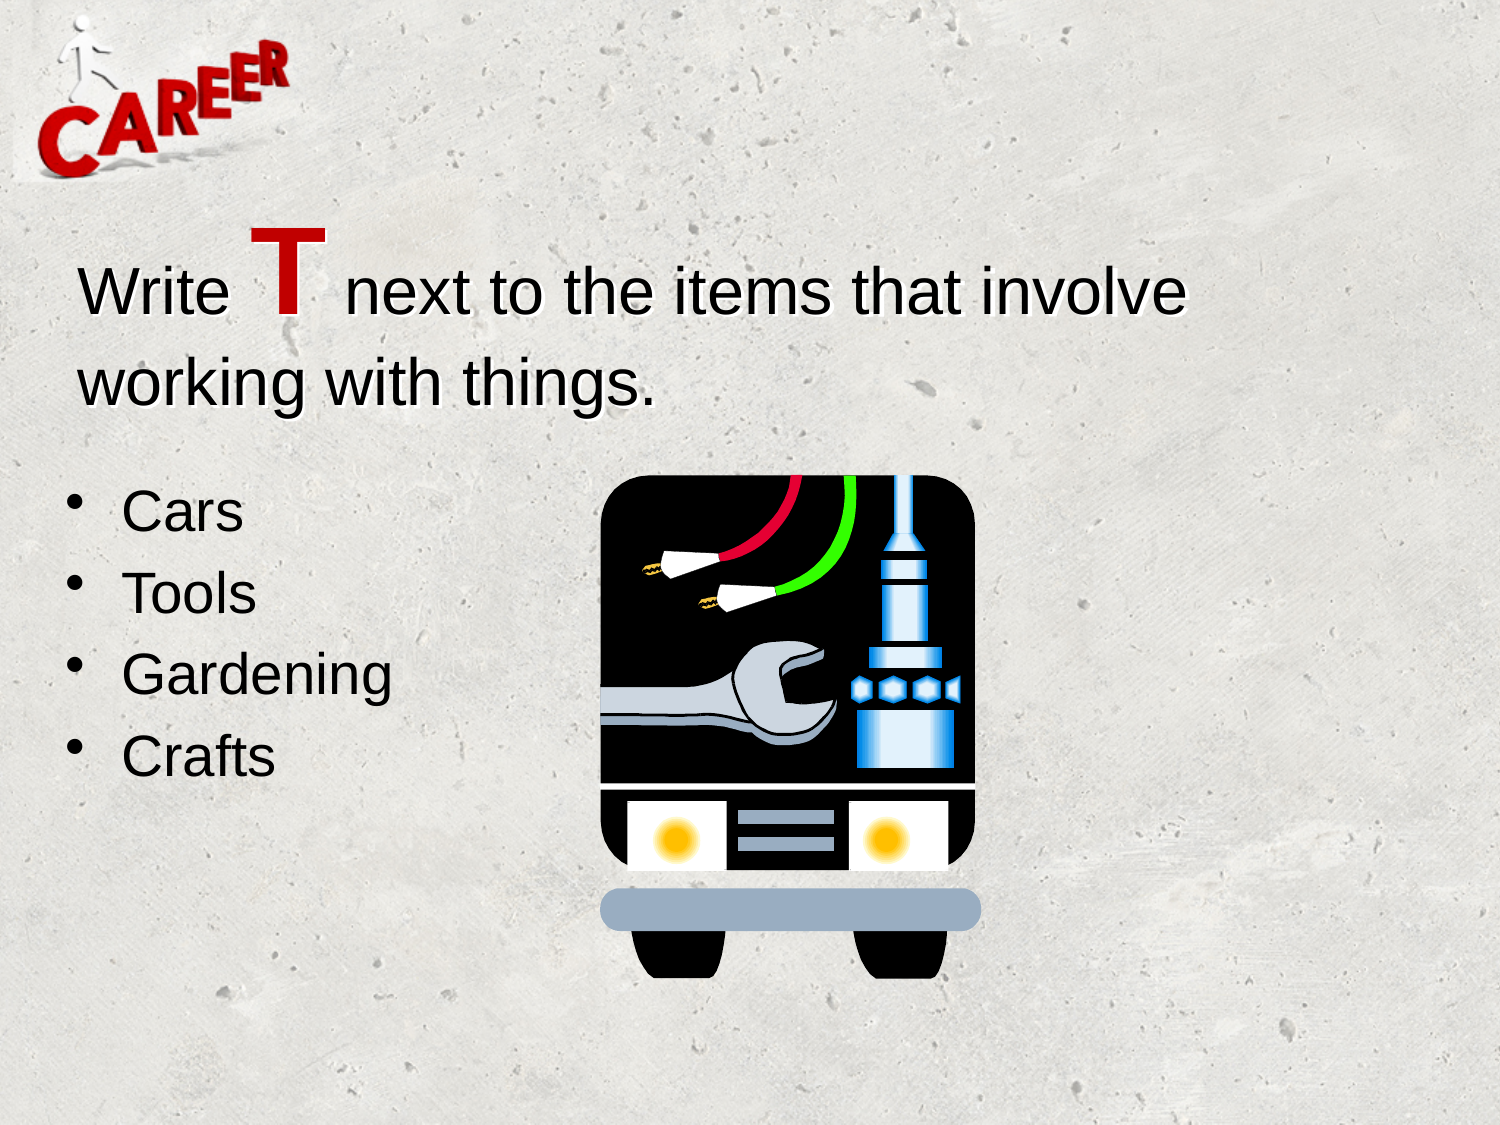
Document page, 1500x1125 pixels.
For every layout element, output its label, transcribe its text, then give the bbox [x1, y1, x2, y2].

list Cars Tools Gardening Crafts [50, 465, 1267, 1125]
picture [0, 0, 1500, 1125]
title Write T next to the items that involve working with things. [62, 262, 1280, 346]
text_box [599, 474, 982, 979]
